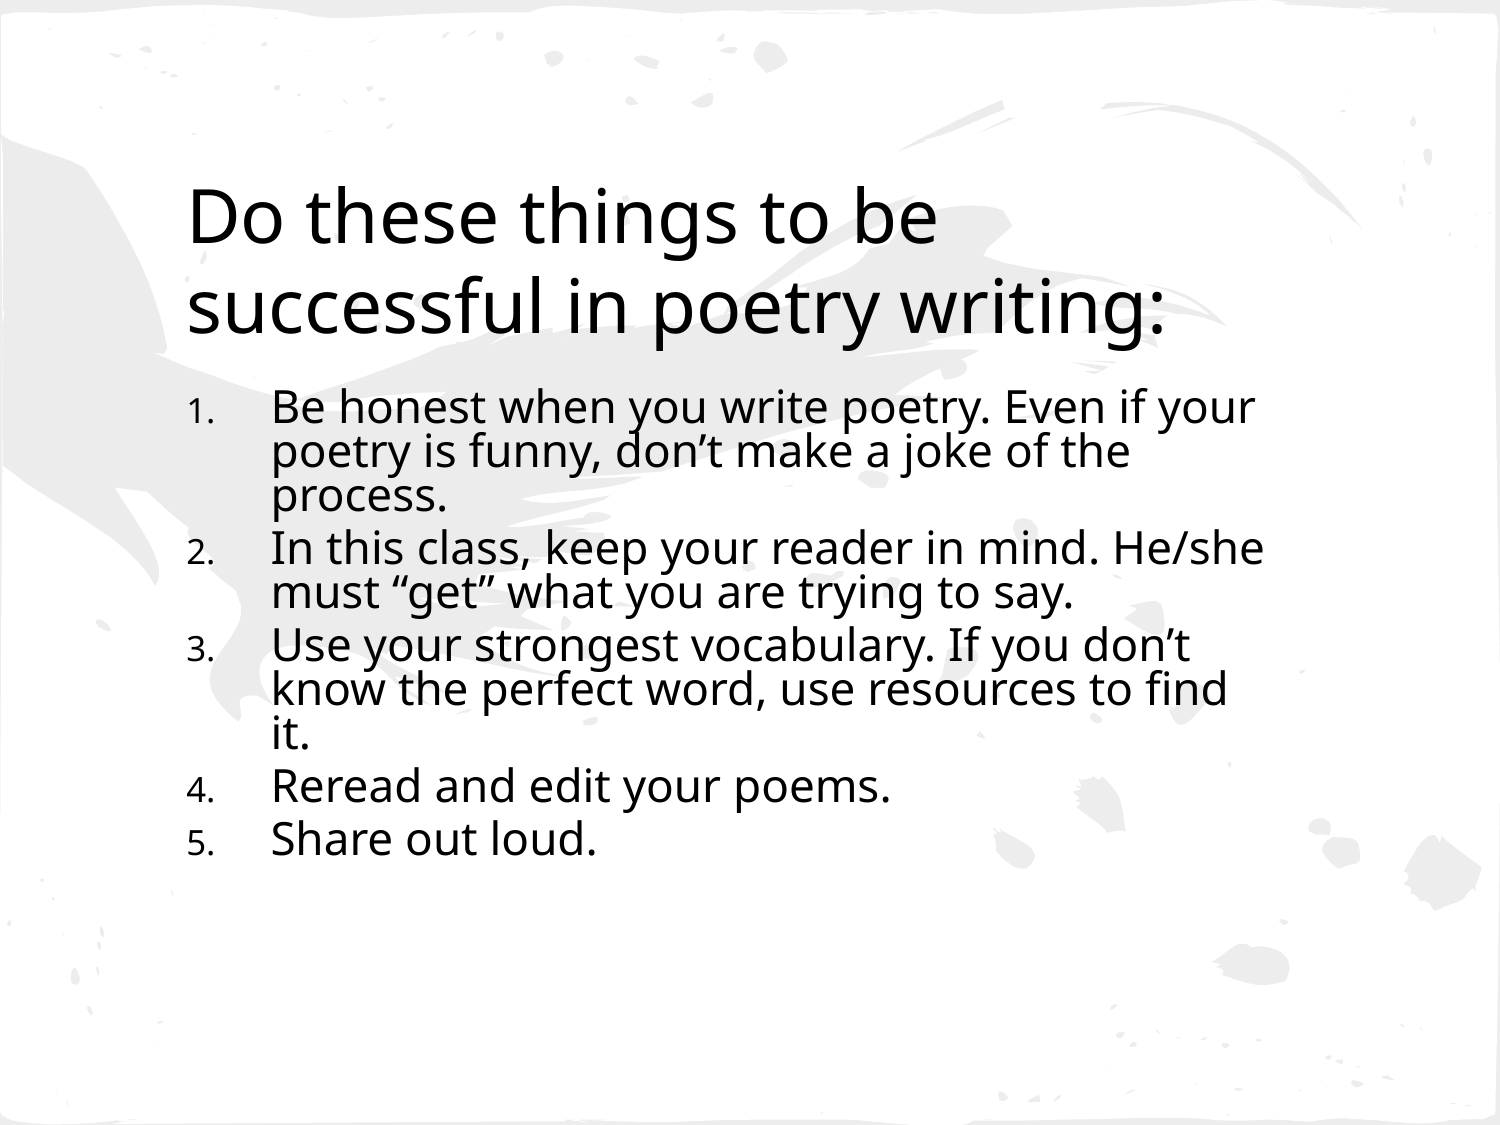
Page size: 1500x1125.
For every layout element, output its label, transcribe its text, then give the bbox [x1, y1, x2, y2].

title Do these things to be successful in poetry writing: [171, 168, 1324, 357]
list Be honest when you write poetry. Even if your poetry is funny, don’t make a joke of the process. In this class, keep your reader in mind. He/she must “get” what you are trying to say. Use your strongest vocabulary. If you don’t know the perfect word, use resources to find it. Reread and edit your poems. Share out loud. [171, 381, 1283, 957]
